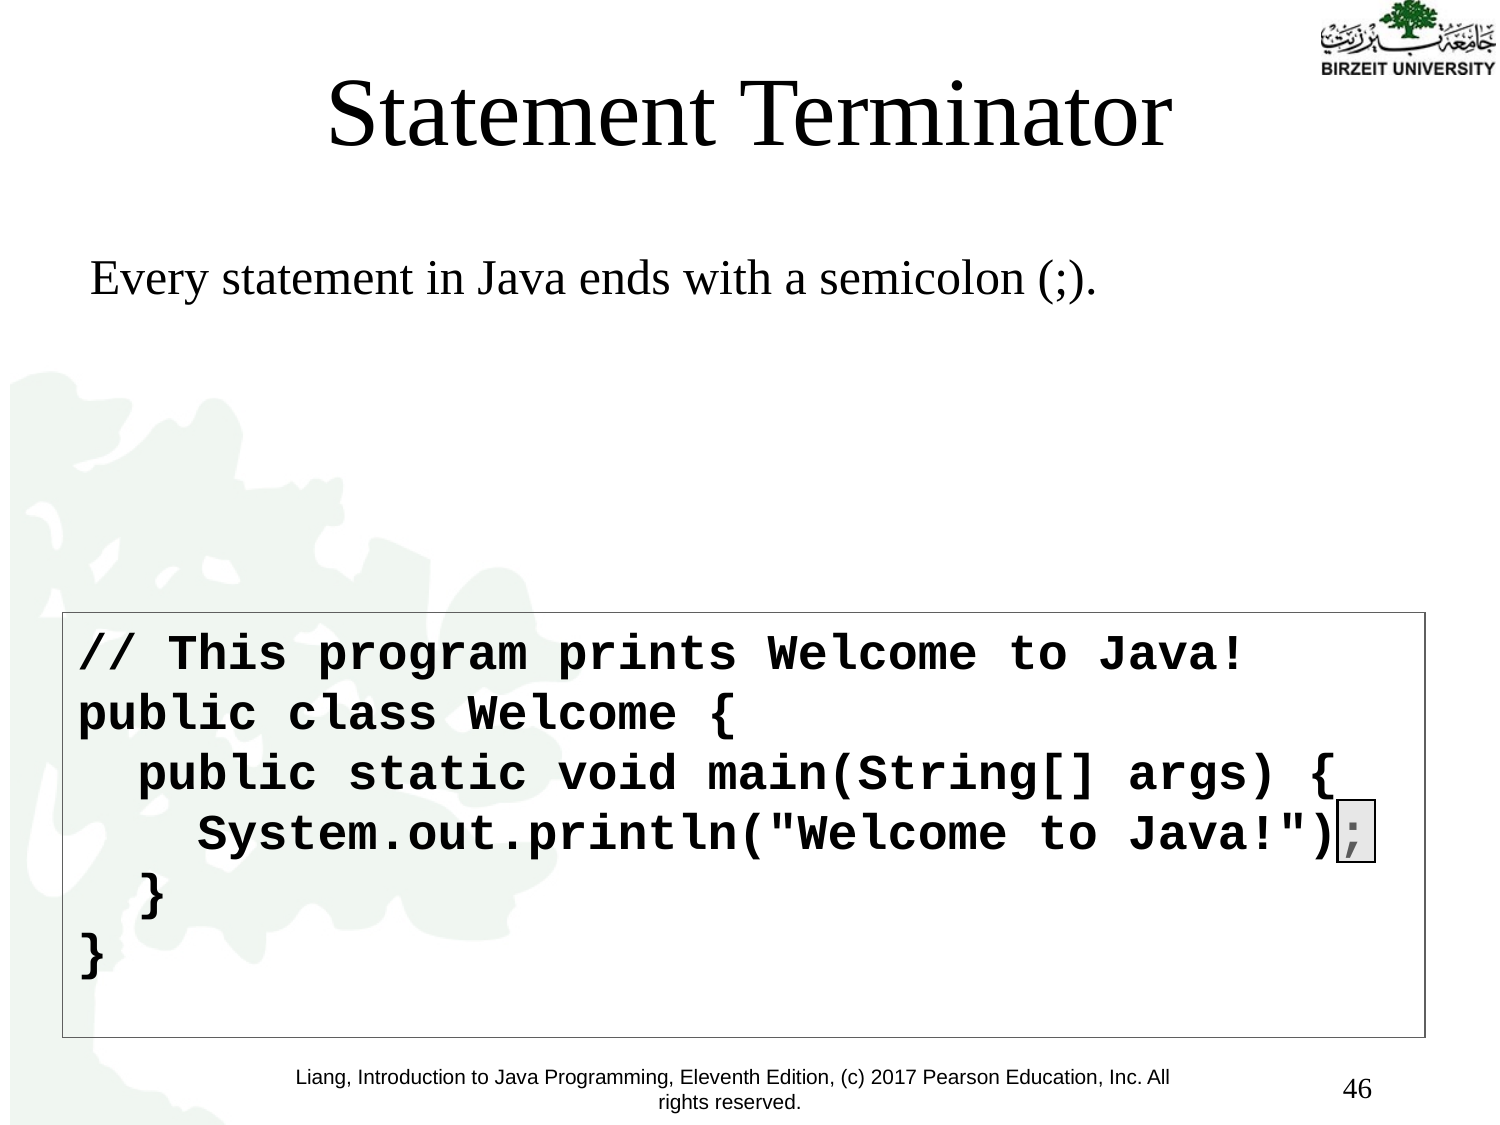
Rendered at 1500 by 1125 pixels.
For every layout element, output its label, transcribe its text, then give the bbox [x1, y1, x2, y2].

text_box // This program prints Welcome to Java! public class Welcome { public static void main(String[] args) { System.out.println("Welcome to Java!"); } } [62, 612, 1425, 1038]
text_box [1337, 799, 1375, 863]
title Statement Terminator [112, 62, 1388, 150]
slide_number 46 [1074, 1049, 1388, 1125]
text_box Every statement in Java ends with a semicolon (;). [74, 237, 1438, 313]
slide_number 44 [10, 345, 588, 1125]
picture [1321, 0, 1496, 75]
